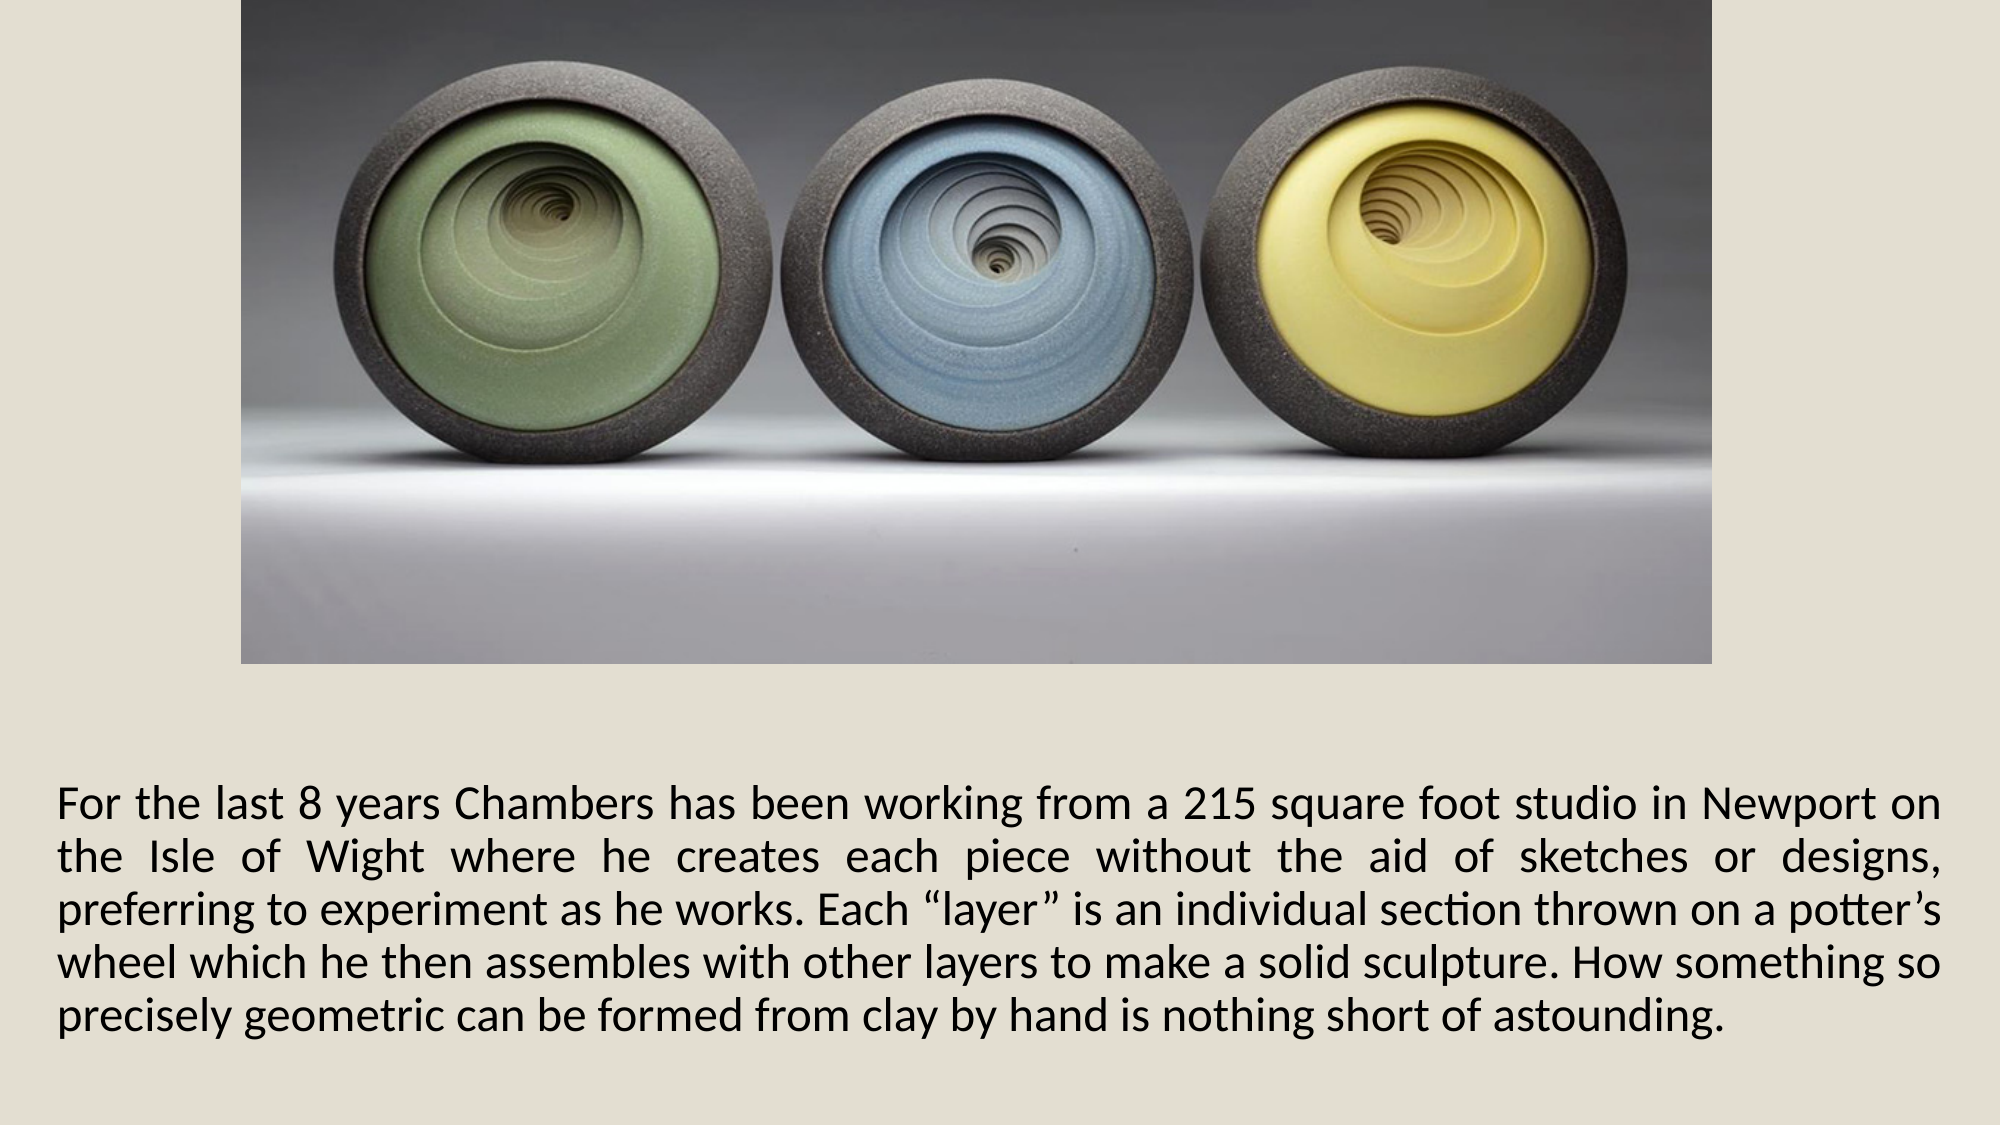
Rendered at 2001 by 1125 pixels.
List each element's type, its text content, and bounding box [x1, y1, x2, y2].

list For the last 8 years Chambers has been working from a 215 square foot studio in Newport on the Isle of Wight where he creates each piece without the aid of sketches or designs, preferring to experiment as he works. Each “layer” is an individual section thrown on a potter’s wheel which he then assembles with other layers to make a solid sculpture. How something so precisely geometric can be formed from clay by hand is nothing short of astounding. [41, 34, 1960, 1092]
picture [241, 0, 1712, 664]
